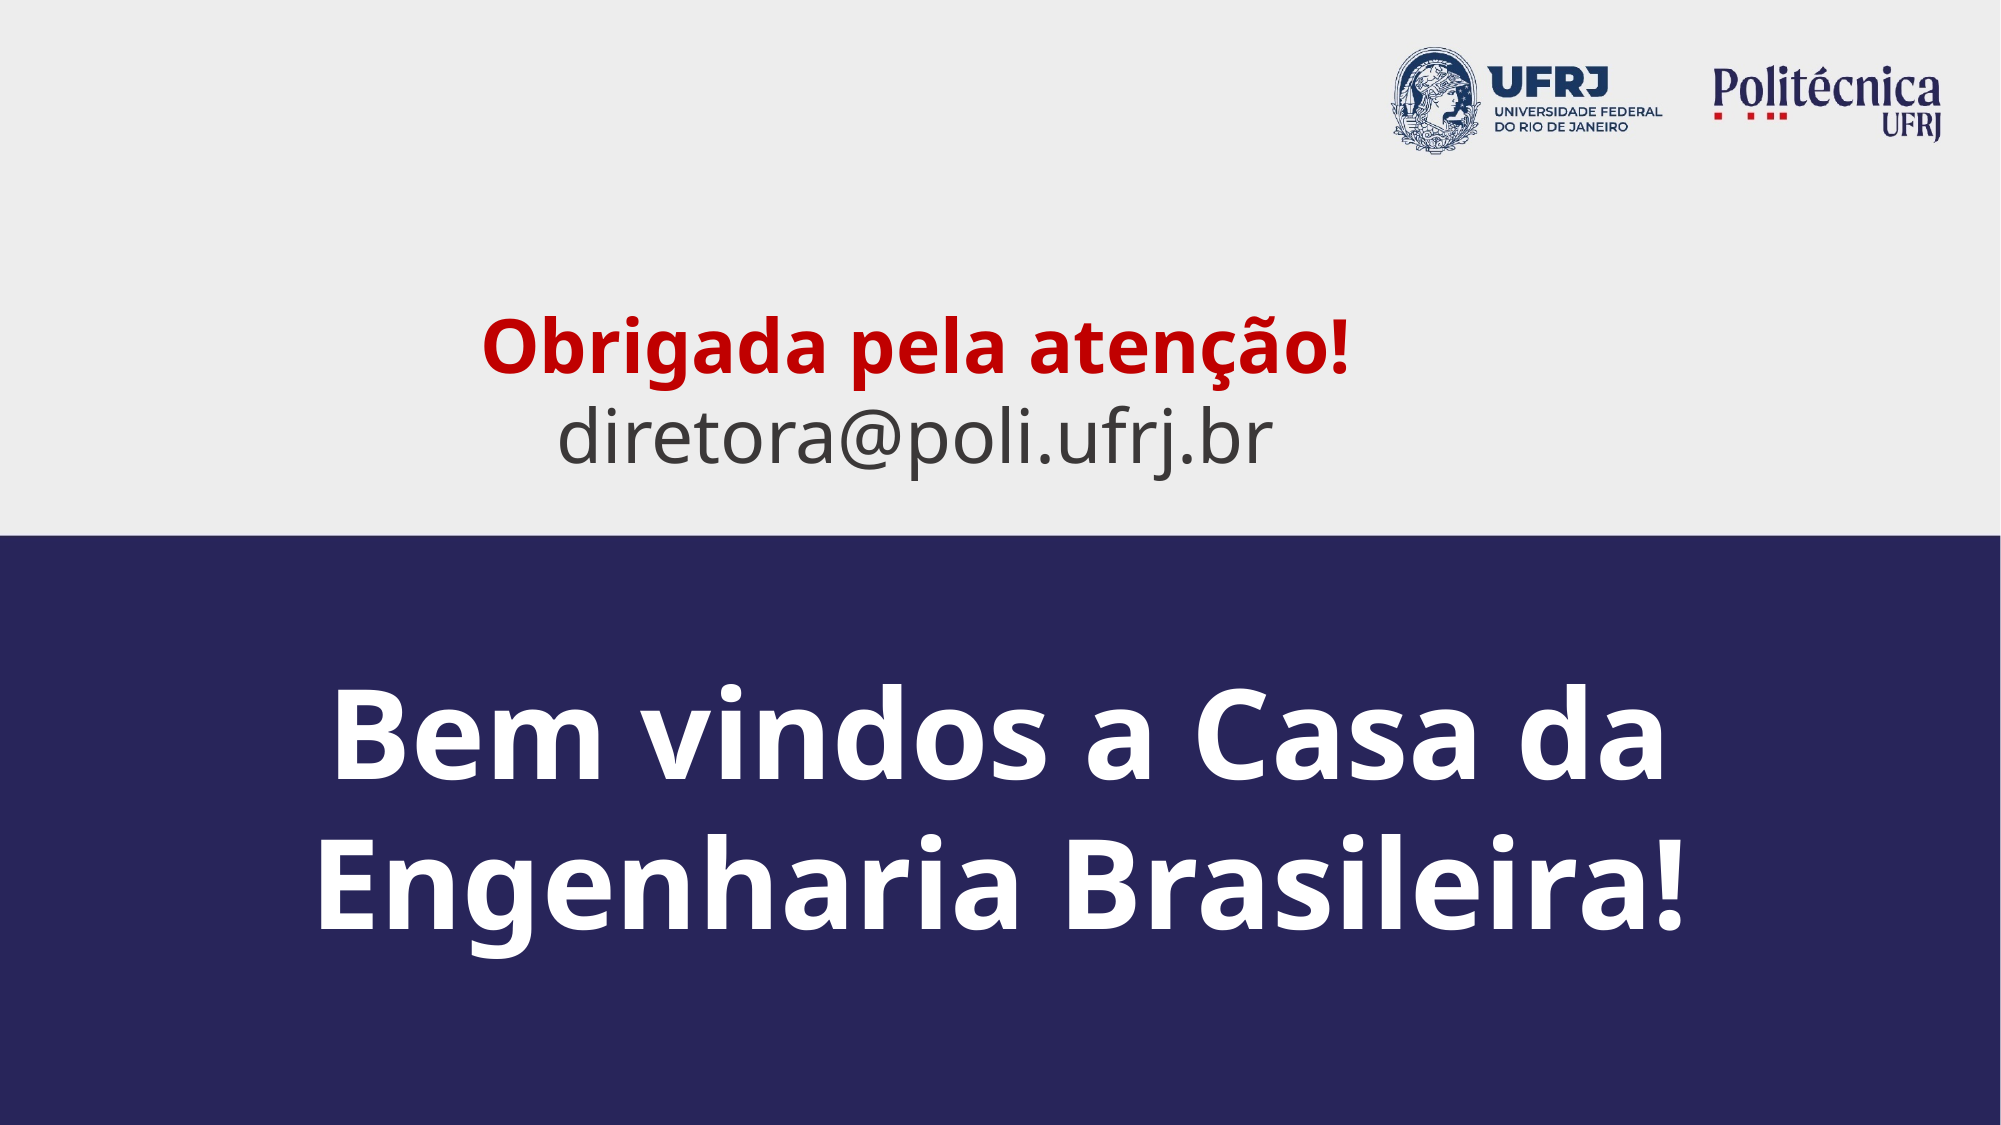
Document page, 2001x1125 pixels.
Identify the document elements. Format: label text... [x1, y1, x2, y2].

picture [0, 0, 2001, 1125]
text_box Obrigada pela atenção! diretora@poli.ufrj.br [397, 290, 1435, 486]
text_box Bem vindos a Casa da Engenharia Brasileira! [63, 647, 1938, 963]
